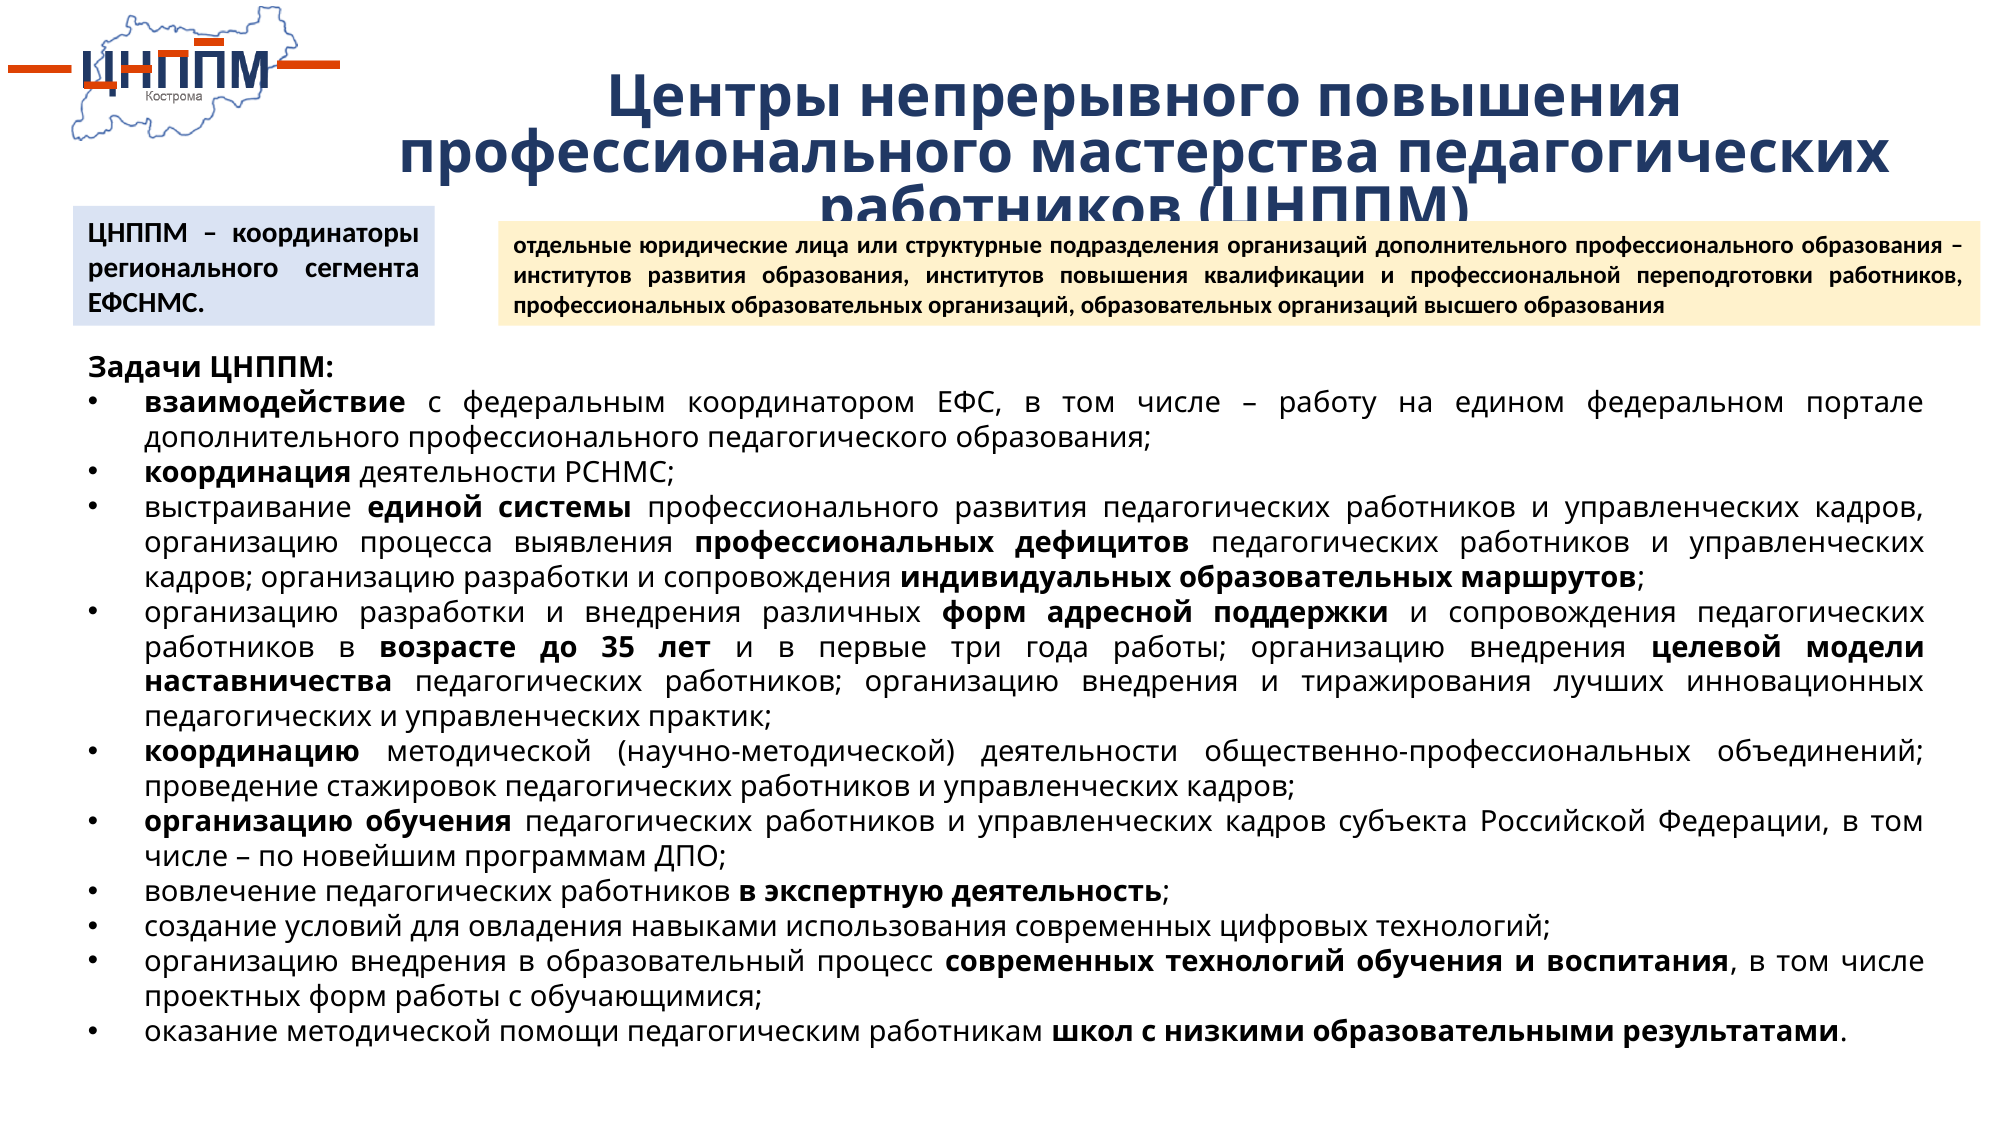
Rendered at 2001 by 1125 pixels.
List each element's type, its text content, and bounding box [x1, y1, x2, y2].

text_box Задачи ЦНППМ: взаимодействие с федеральным координатором ЕФС, в том числе – работу на едином федеральном портале дополнительного профессионального педагогического образования; координация деятельности РСНМС; выстраивание единой системы профессионального развития педагогических работников и управленческих кадров, организацию процесса выявления профессиональных дефицитов педагогических работников и управленческих кадров; организацию разработки и сопровождения индивидуальных образовательных маршрутов; организацию разработки и внедрения различных форм адресной поддержки и сопровождения педагогических работников в возрасте до 35 лет и в первые три года работы; организацию внедрения целевой модели наставничества педагогических работников; организацию внедрения и тиражирования лучших инновационных педагогических и управленческих практик; координацию методической (научно-методической) деятельности общественно-профессиональных объединений; проведение стажировок педагогических работников и управленческих кадров; организацию обучения педагогических работников и управленческих кадров субъекта Российской Федерации, в том числе – по новейшим программам ДПО; вовлечение педагогических работников в экспертную деятельность; создание условий для овладения навыками использования современных цифровых технологий; организацию внедрения в образовательный процесс современных технологий обучения и воспитания, в том числе проектных форм работы с обучающимися; оказание методической помощи педагогическим работникам школ с низкими образовательными результатами. [73, 340, 1940, 1055]
picture [0, 0, 344, 146]
text_box Центры непрерывного повышения профессионального мастерства педагогических работников (ЦНППМ) [288, 64, 2000, 247]
text_box отдельные юридические лица или структурные подразделения организаций дополнительного профессионального образования – институтов развития образования, институтов повышения квалификации и профессиональной переподготовки работников, профессиональных образовательных организаций, образовательных организаций высшего образования [498, 221, 1981, 326]
text_box ЦНППМ – координаторы регионального сегмента ЕФСНМС. [73, 205, 435, 326]
